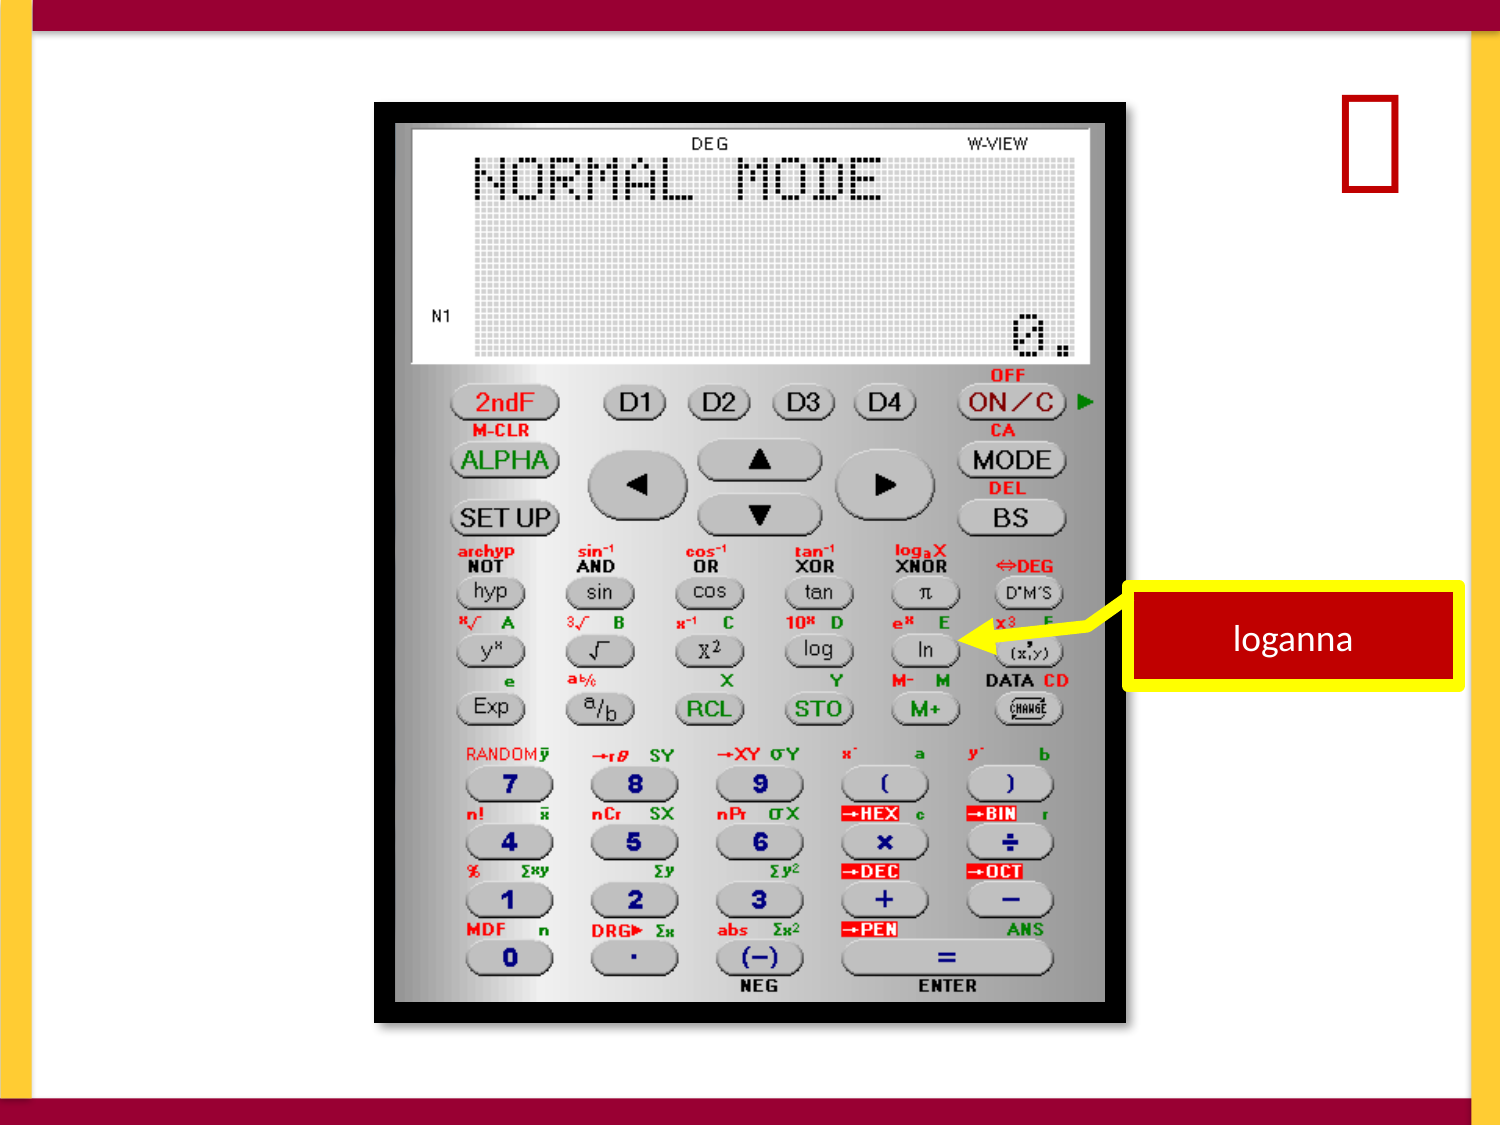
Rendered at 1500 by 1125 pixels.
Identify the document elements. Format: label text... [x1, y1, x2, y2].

text_box loganna [957, 584, 1461, 688]
text_box  [1289, 40, 1453, 175]
picture [395, 123, 1105, 1002]
